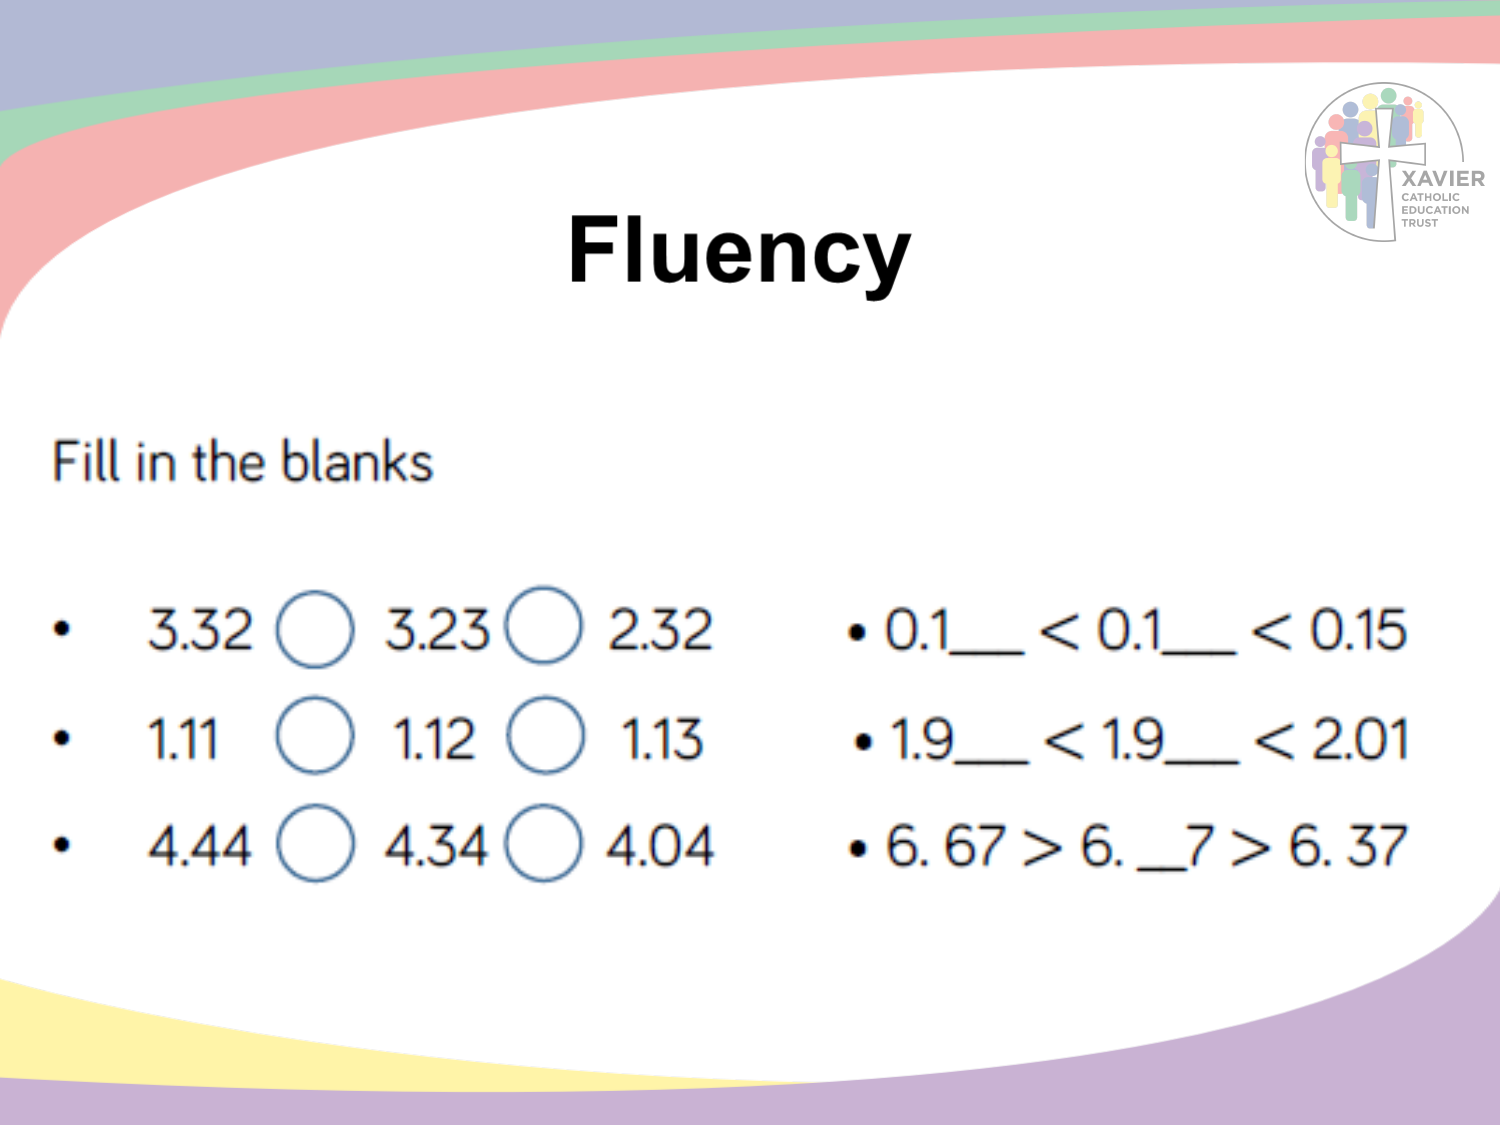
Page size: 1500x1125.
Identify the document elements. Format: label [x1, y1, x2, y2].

picture [36, 431, 1438, 900]
picture [509, 164, 966, 357]
